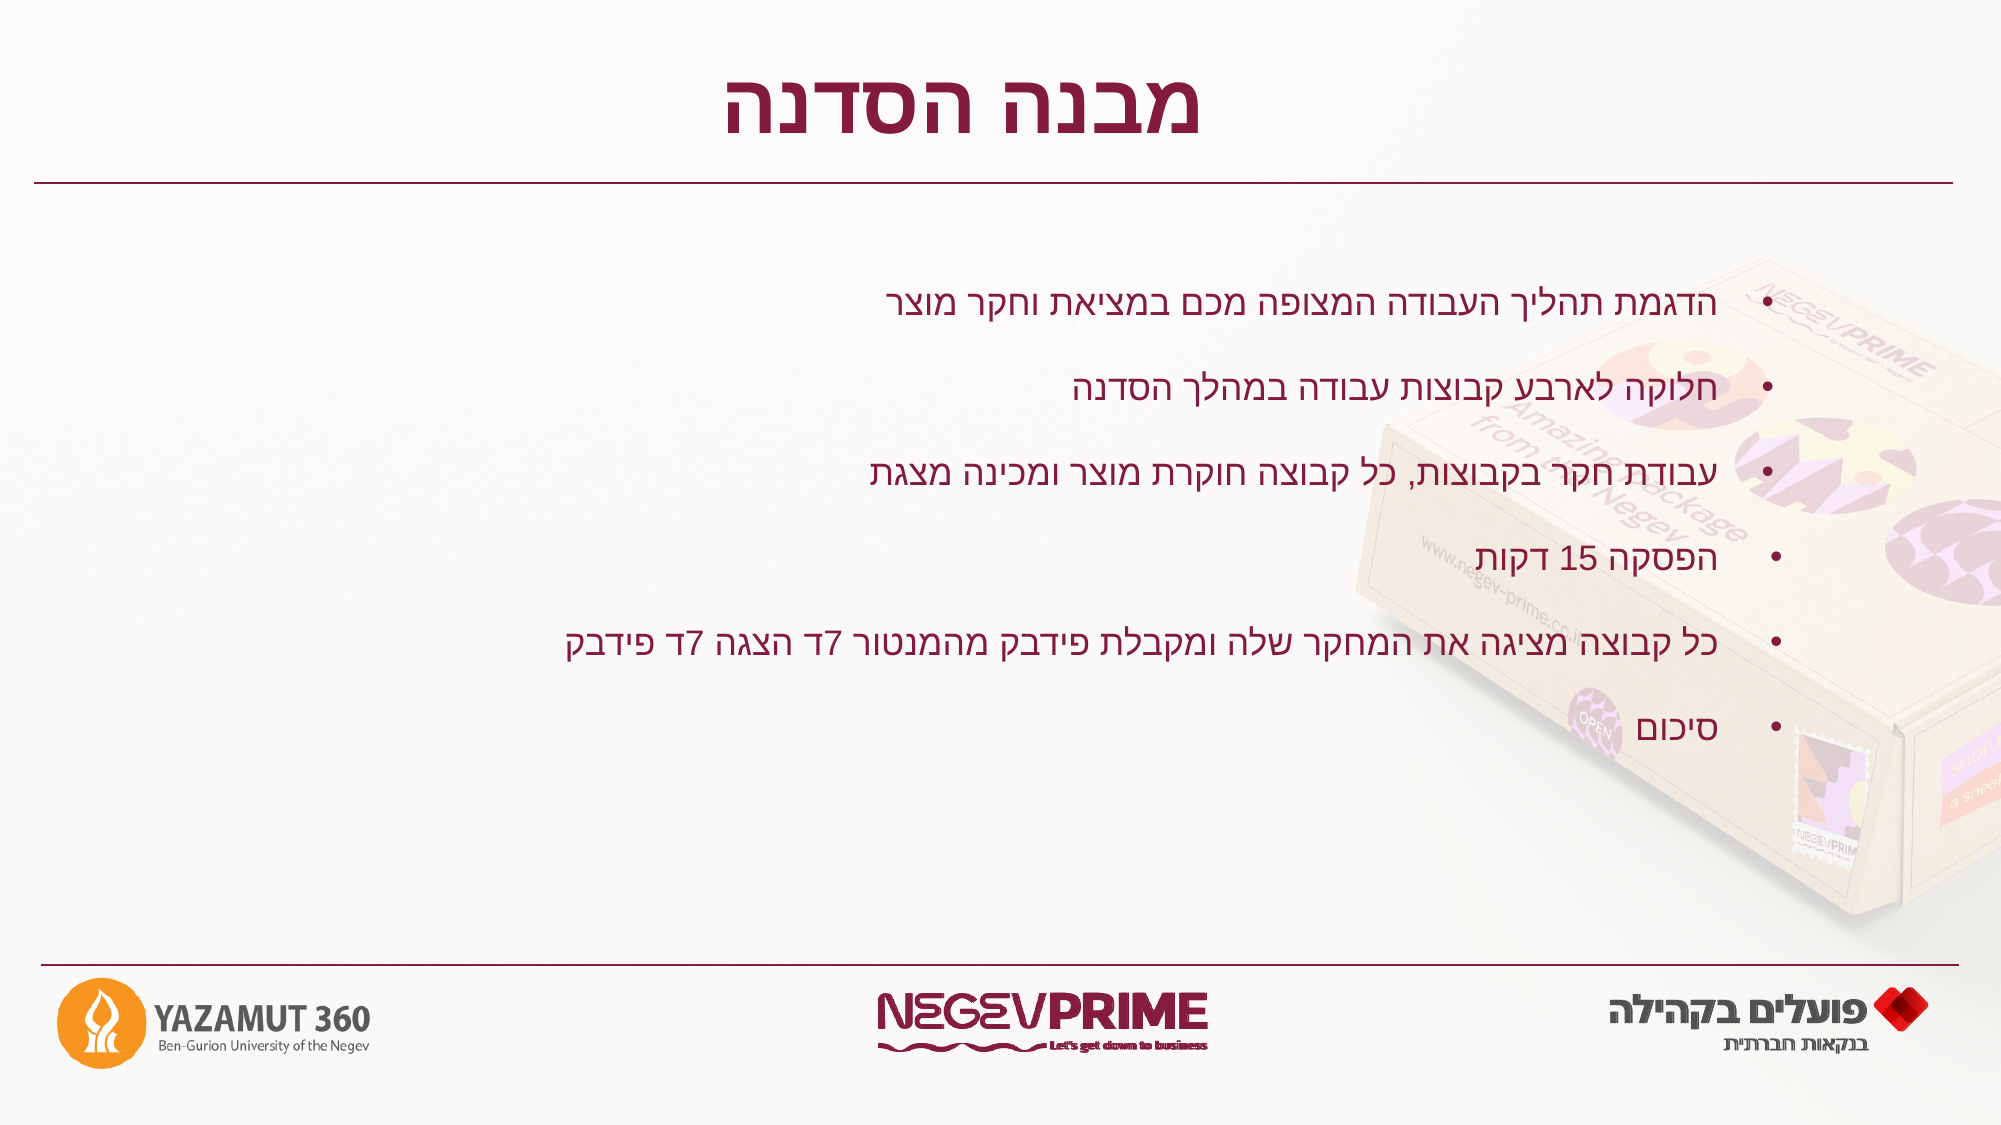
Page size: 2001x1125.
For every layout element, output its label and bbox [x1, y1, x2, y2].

picture [25, 958, 417, 1085]
text_box [0, 0, 2000, 1125]
picture [878, 992, 1208, 1054]
picture [1584, 917, 1945, 1119]
